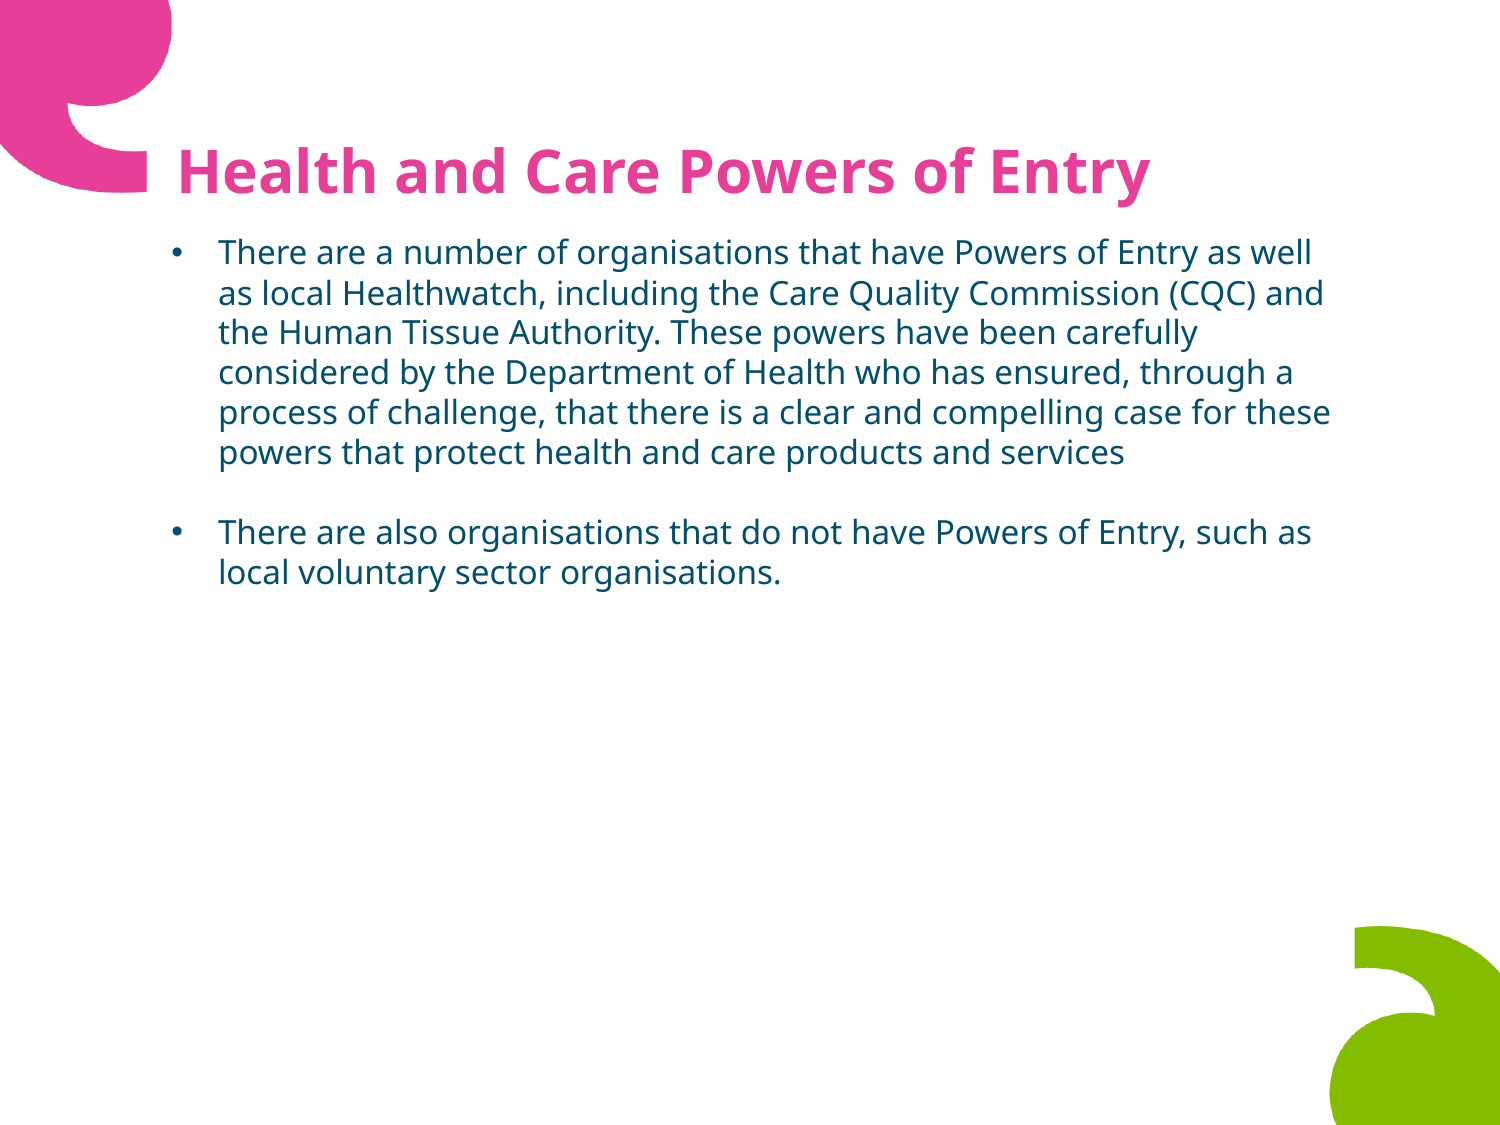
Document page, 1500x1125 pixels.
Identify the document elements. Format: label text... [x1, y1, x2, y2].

picture [1329, 926, 1500, 1125]
title Health and Care Powers of Entry [176, 133, 1361, 216]
picture [0, 0, 172, 193]
list There are a number of organisations that have Powers of Entry as well as local Healthwatch, including the Care Quality Commission (CQC) and the Human Tissue Authority. These powers have been carefully considered by the Department of Health who has ensured, through a process of challenge, that there is a clear and compelling case for these powers that protect health and care products and services There are also organisations that do not have Powers of Entry, such as local voluntary sector organisations. [171, 231, 1356, 1000]
